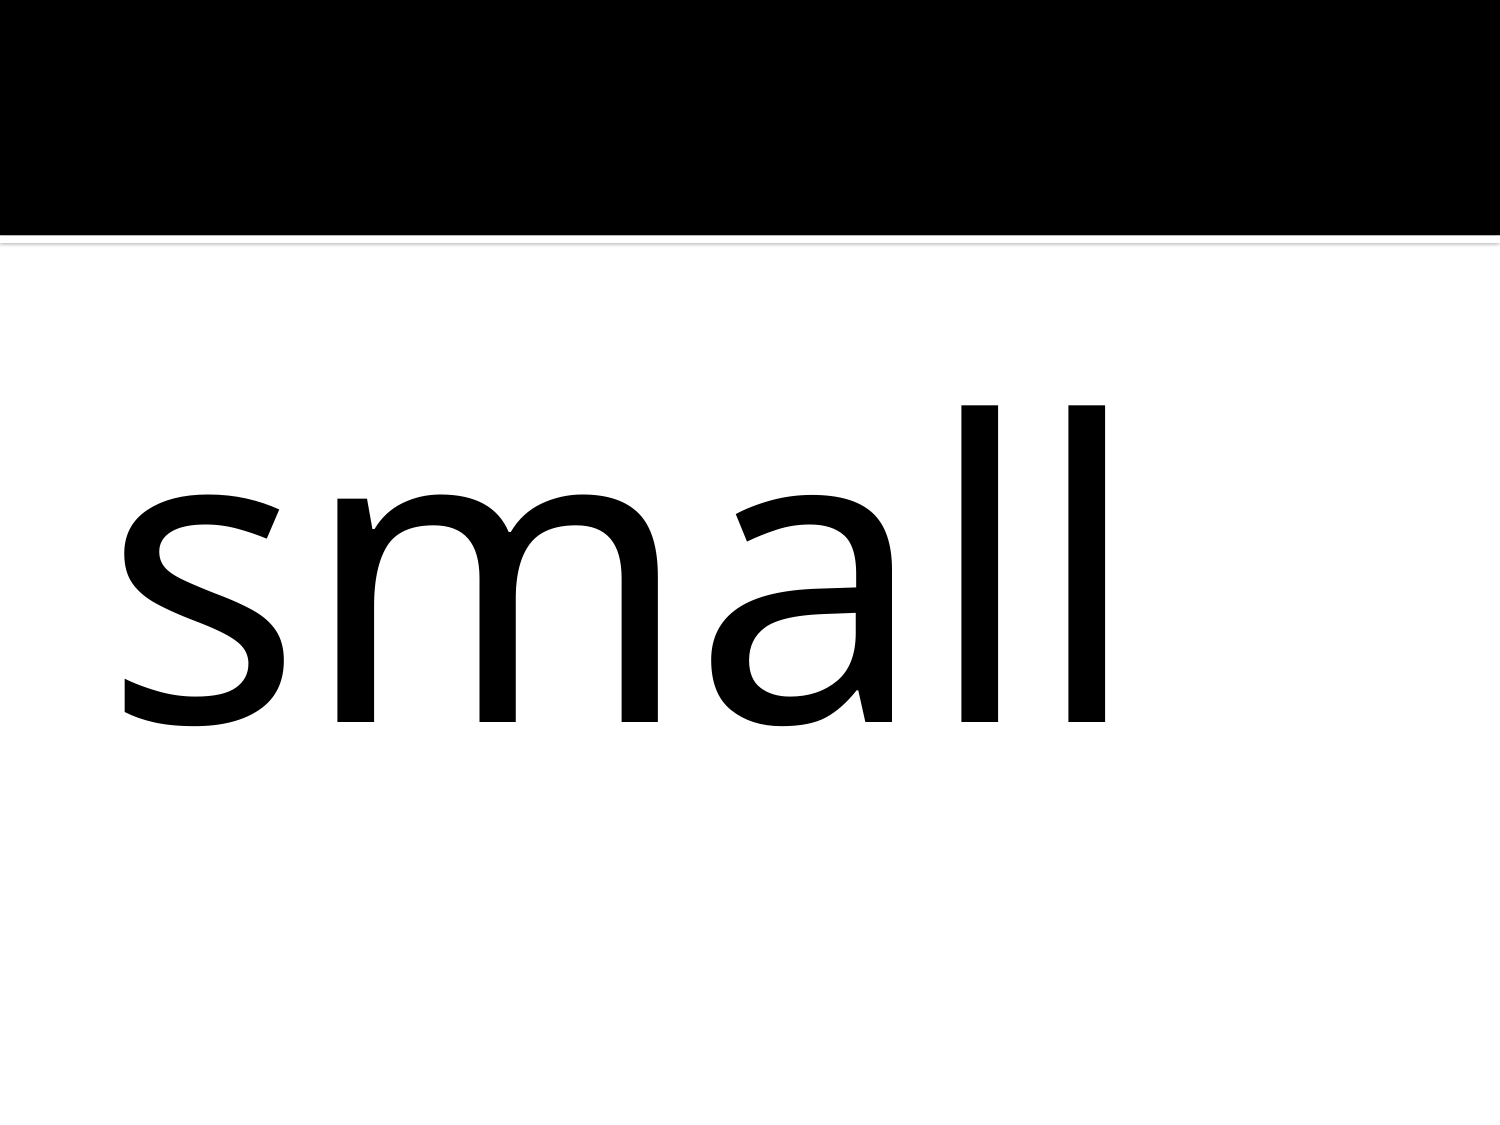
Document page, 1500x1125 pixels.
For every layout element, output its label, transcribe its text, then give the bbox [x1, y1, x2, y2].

list small [75, 291, 1425, 1050]
